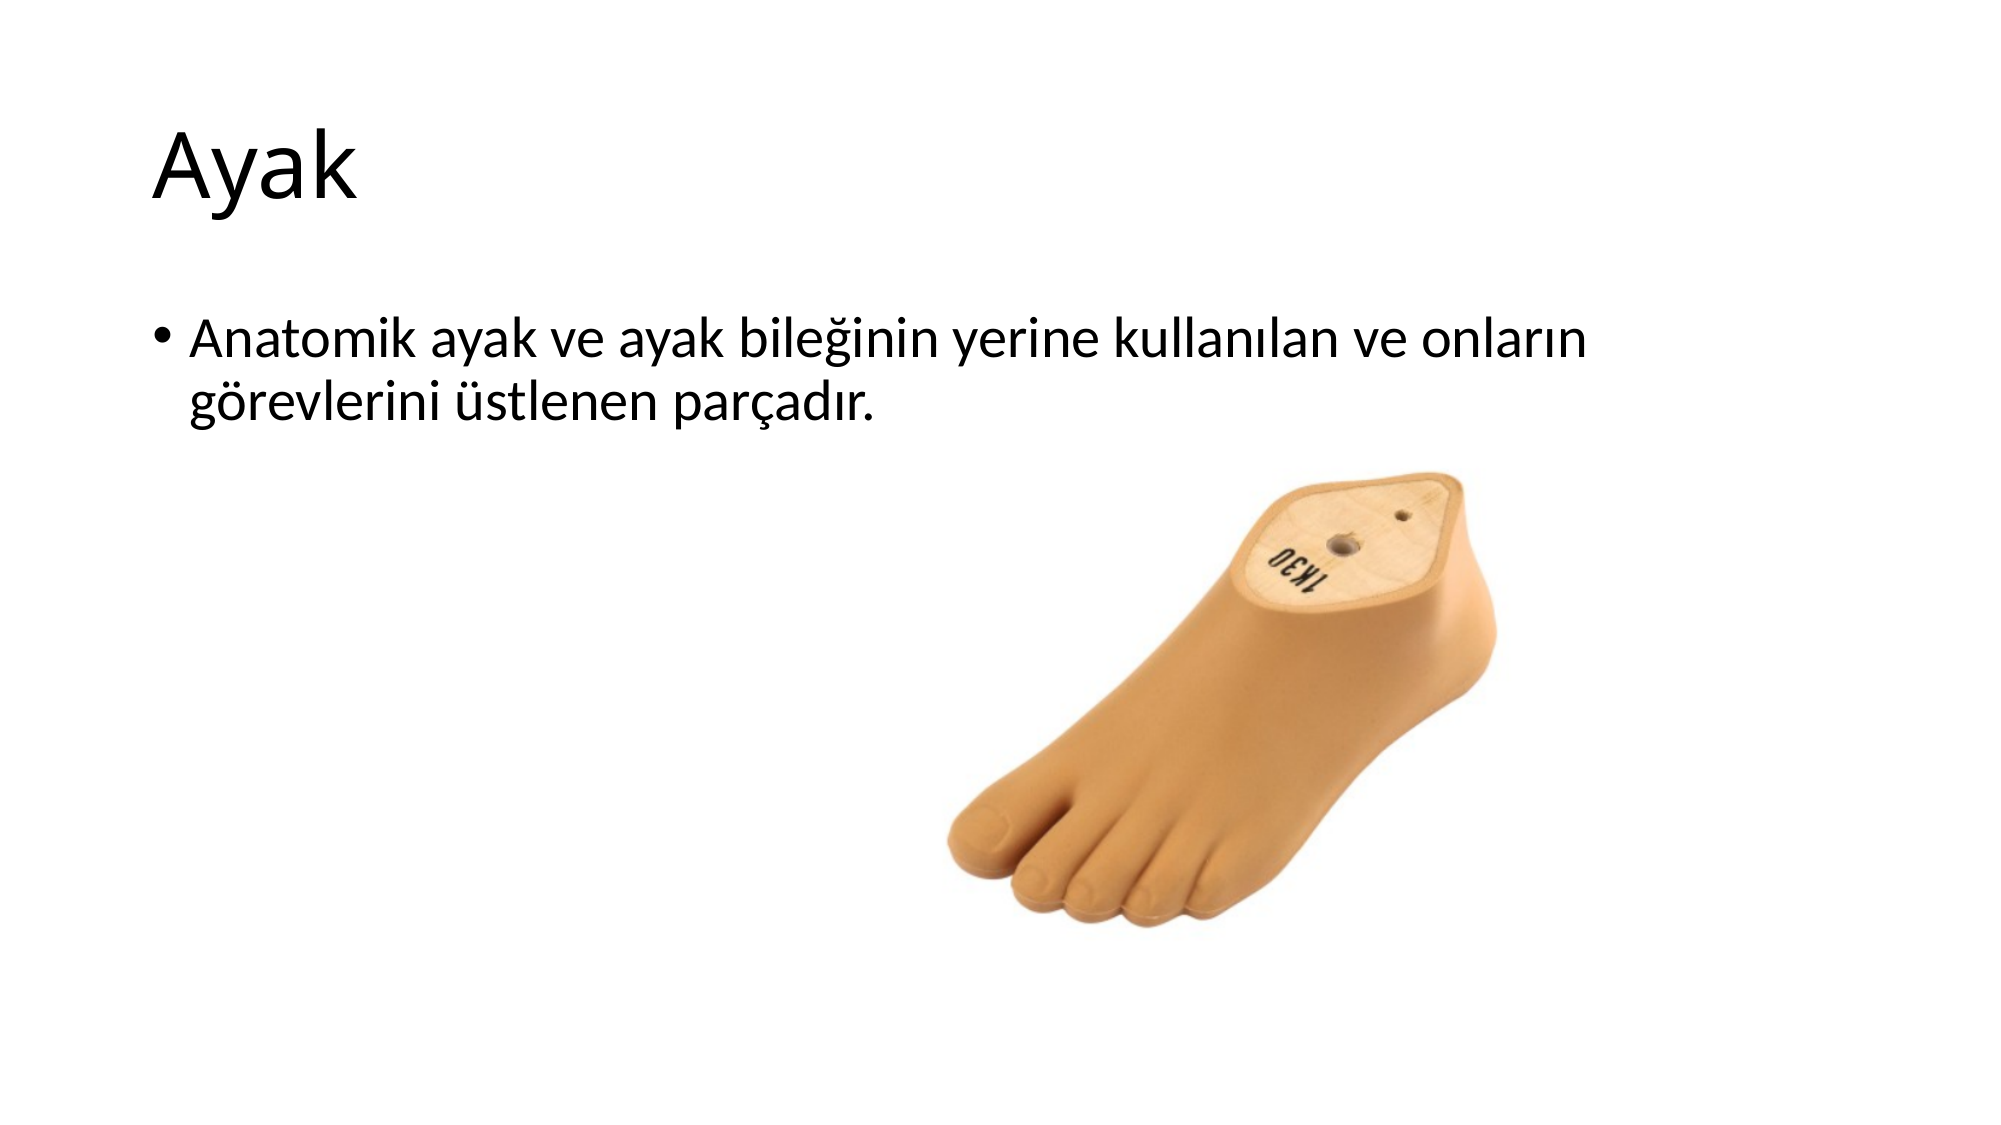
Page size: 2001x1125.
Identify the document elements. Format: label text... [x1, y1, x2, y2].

list Anatomik ayak ve ayak bileğinin yerine kullanılan ve onların görevlerini üstlenen parçadır. [137, 299, 1863, 1014]
picture [903, 394, 1569, 983]
title Ayak [137, 59, 1863, 278]
